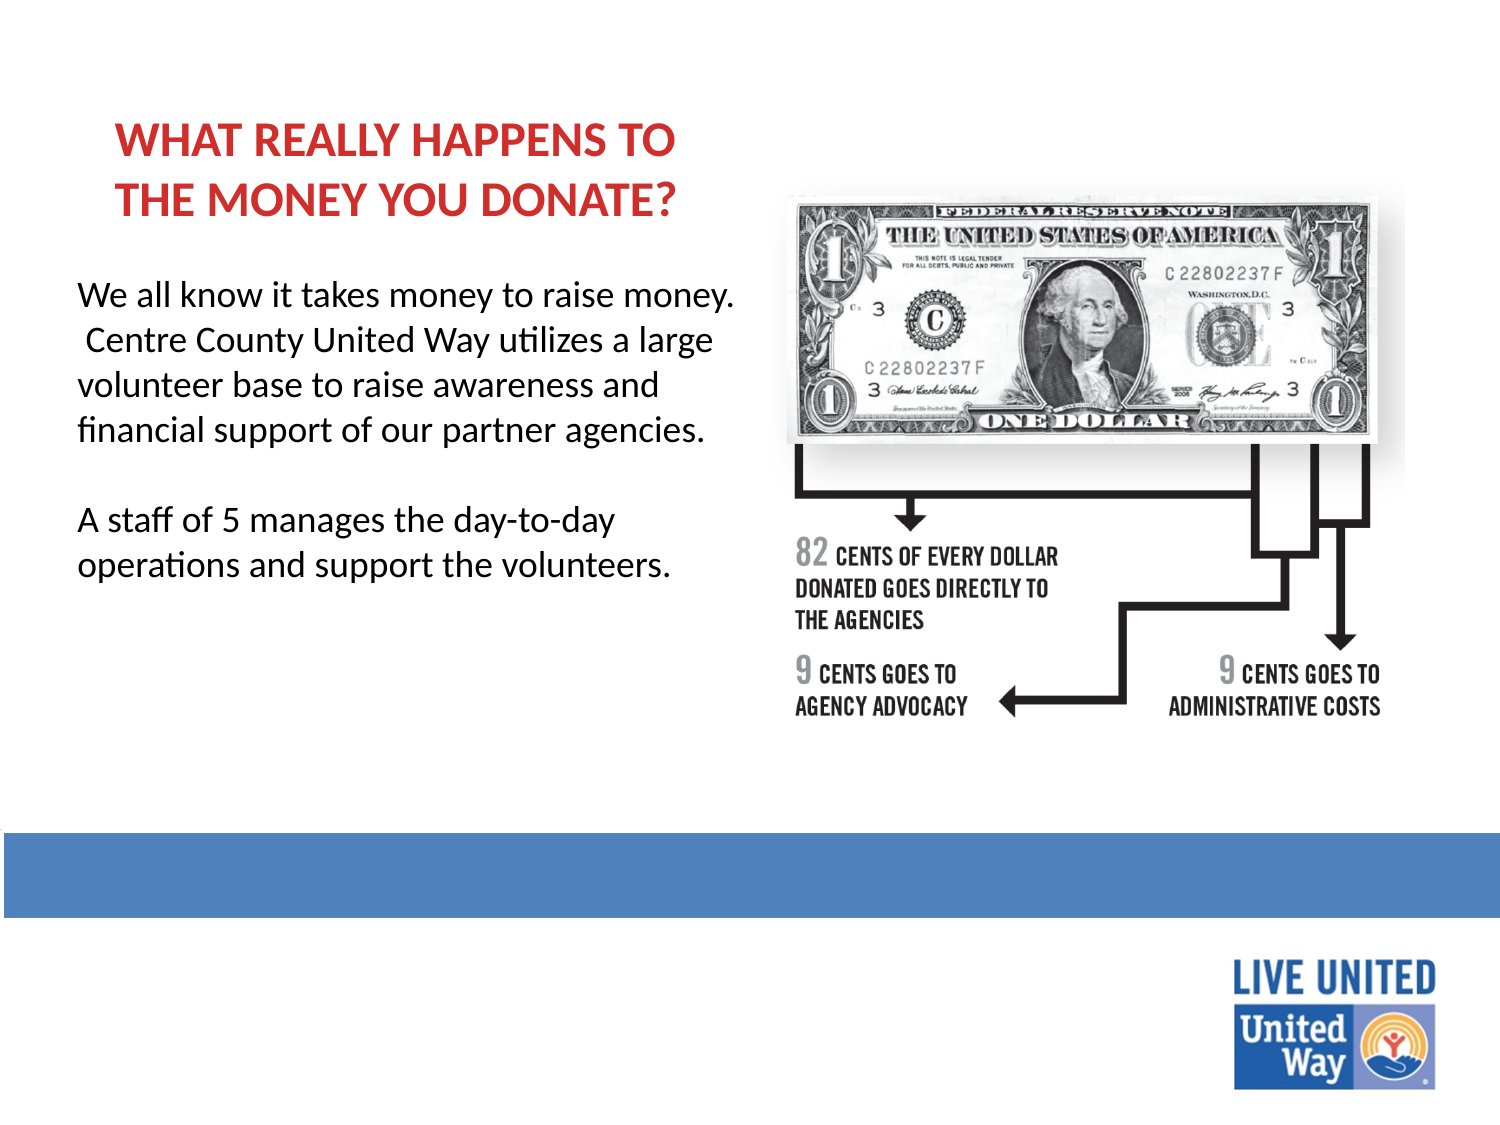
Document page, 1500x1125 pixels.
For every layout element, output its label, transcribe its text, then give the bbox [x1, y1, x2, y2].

picture [751, 167, 1405, 743]
picture [1224, 949, 1446, 1101]
text_box We all know it takes money to raise money. Centre County United Way utilizes a large volunteer base to raise awareness and financial support of our partner agencies. A staff of 5 manages the day-to-day operations and support the volunteers. [62, 262, 746, 593]
text_box WHAT REALLY HAPPENS TO THE MONEY YOU DONATE? [99, 99, 752, 234]
picture [0, 829, 1500, 922]
